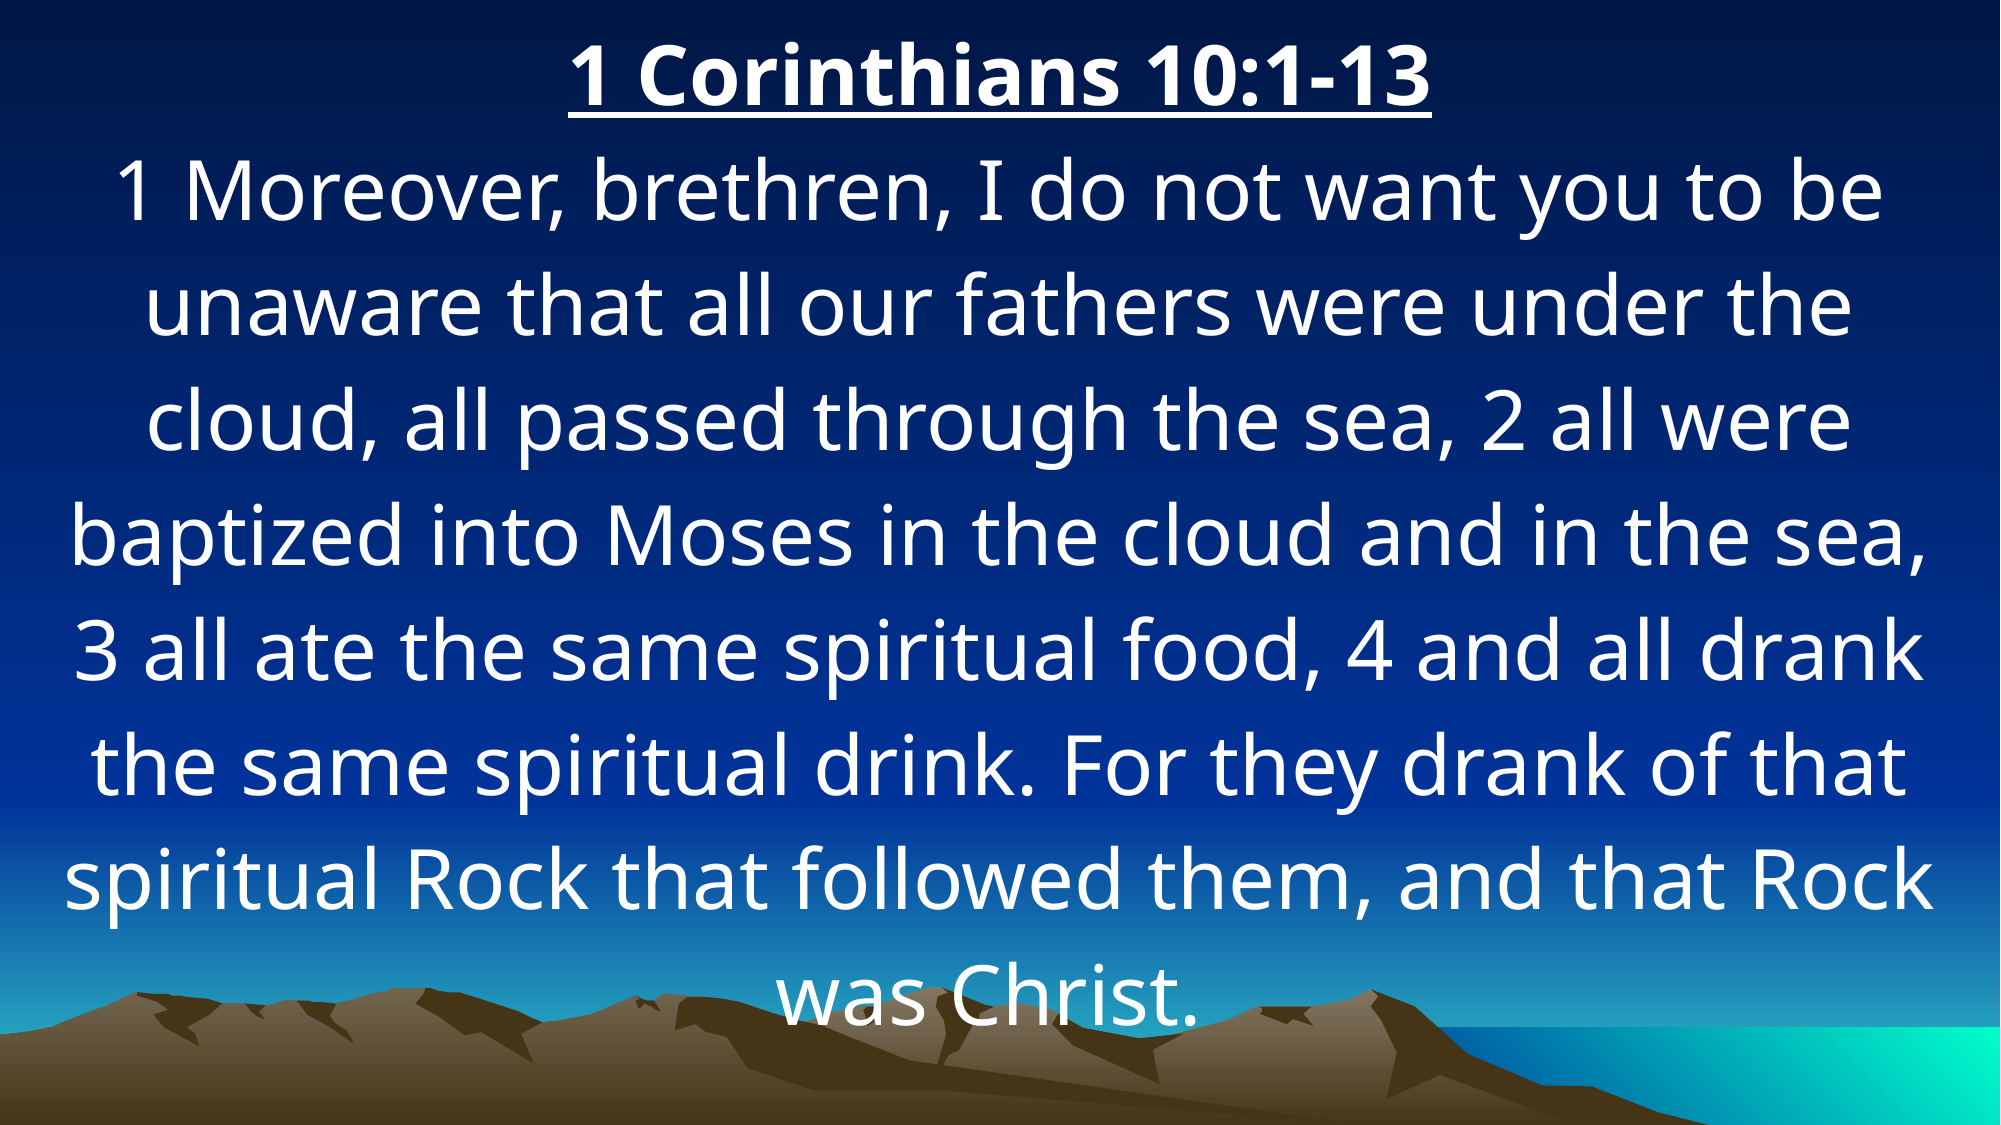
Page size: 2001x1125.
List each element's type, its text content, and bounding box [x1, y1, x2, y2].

text_box 1 Corinthians 10:1-13 1 Moreover, brethren, I do not want you to be unaware that all our fathers were under the cloud, all passed through the sea, 2 all were baptized into Moses in the cloud and in the sea, 3 all ate the same spiritual food, 4 and all drank the same spiritual drink. For they drank of that spiritual Rock that followed them, and that Rock was Christ. [24, 0, 1975, 900]
